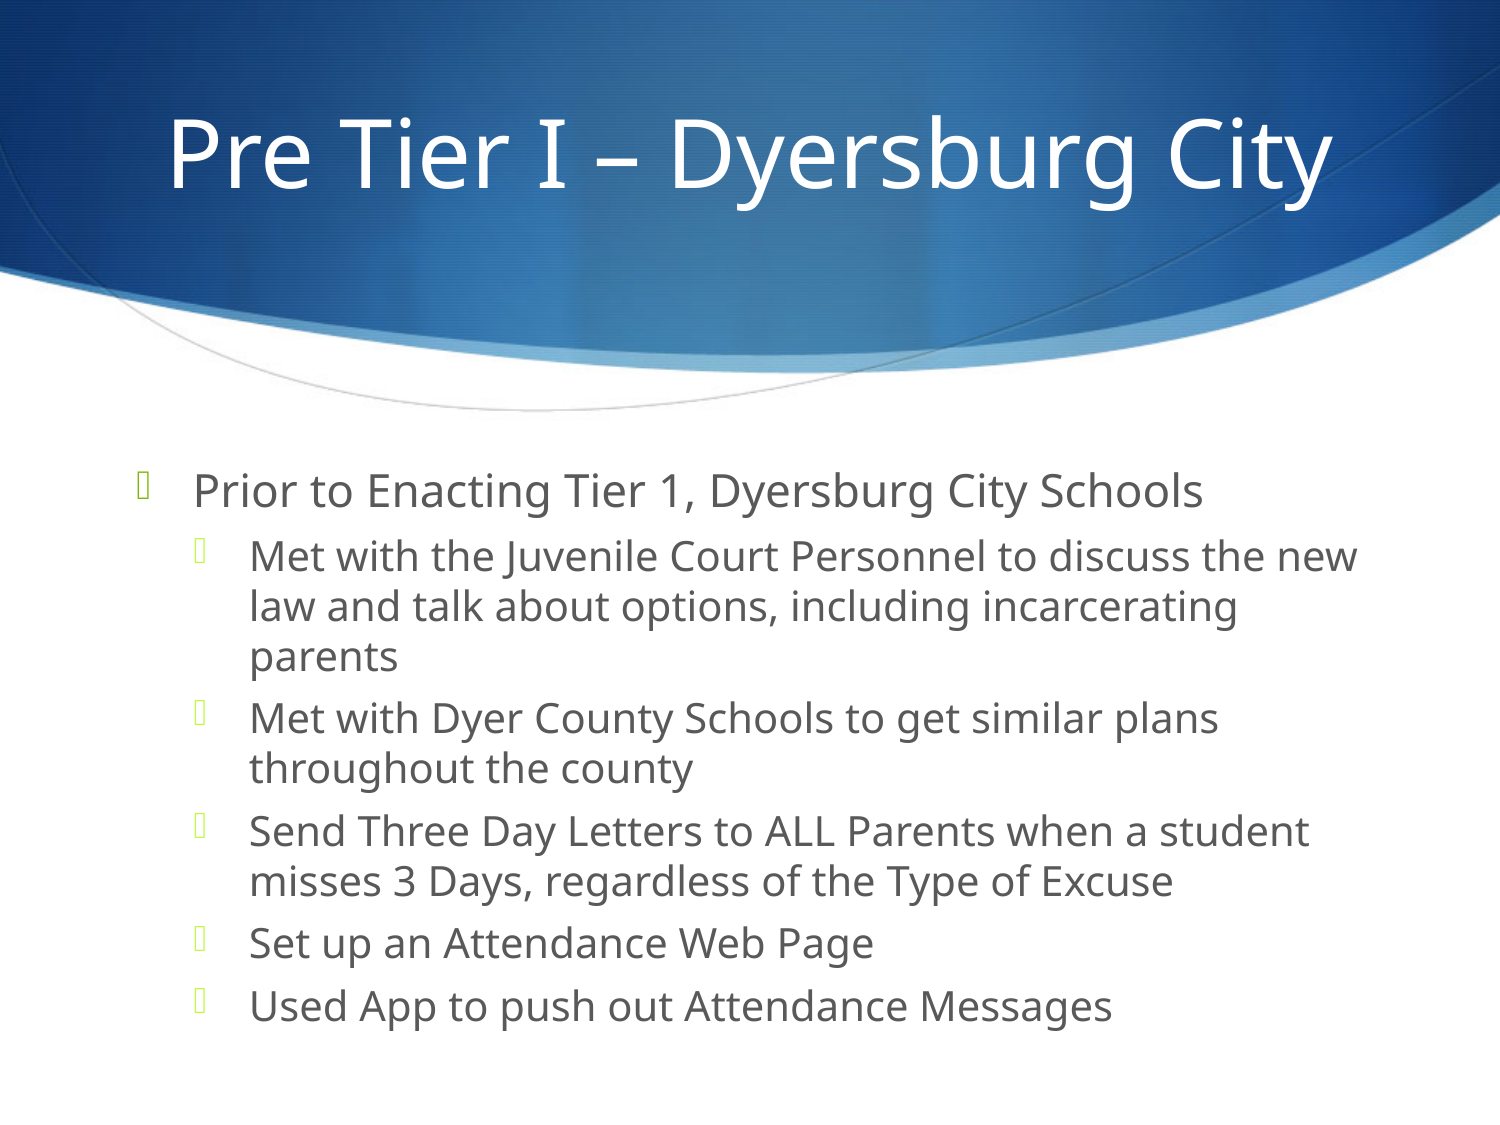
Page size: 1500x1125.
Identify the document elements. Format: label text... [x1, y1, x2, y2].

title Pre Tier I – Dyersburg City [75, 56, 1425, 245]
list Prior to Enacting Tier 1, Dyersburg City Schools Met with the Juvenile Court Personnel to discuss the new law and talk about options, including incarcerating parents Met with Dyer County Schools to get similar plans throughout the county Send Three Day Letters to ALL Parents when a student misses 3 Days, regardless of the Type of Excuse Set up an Attendance Web Page Used App to push out Attendance Messages [121, 454, 1379, 991]
picture [0, 0, 1500, 1125]
